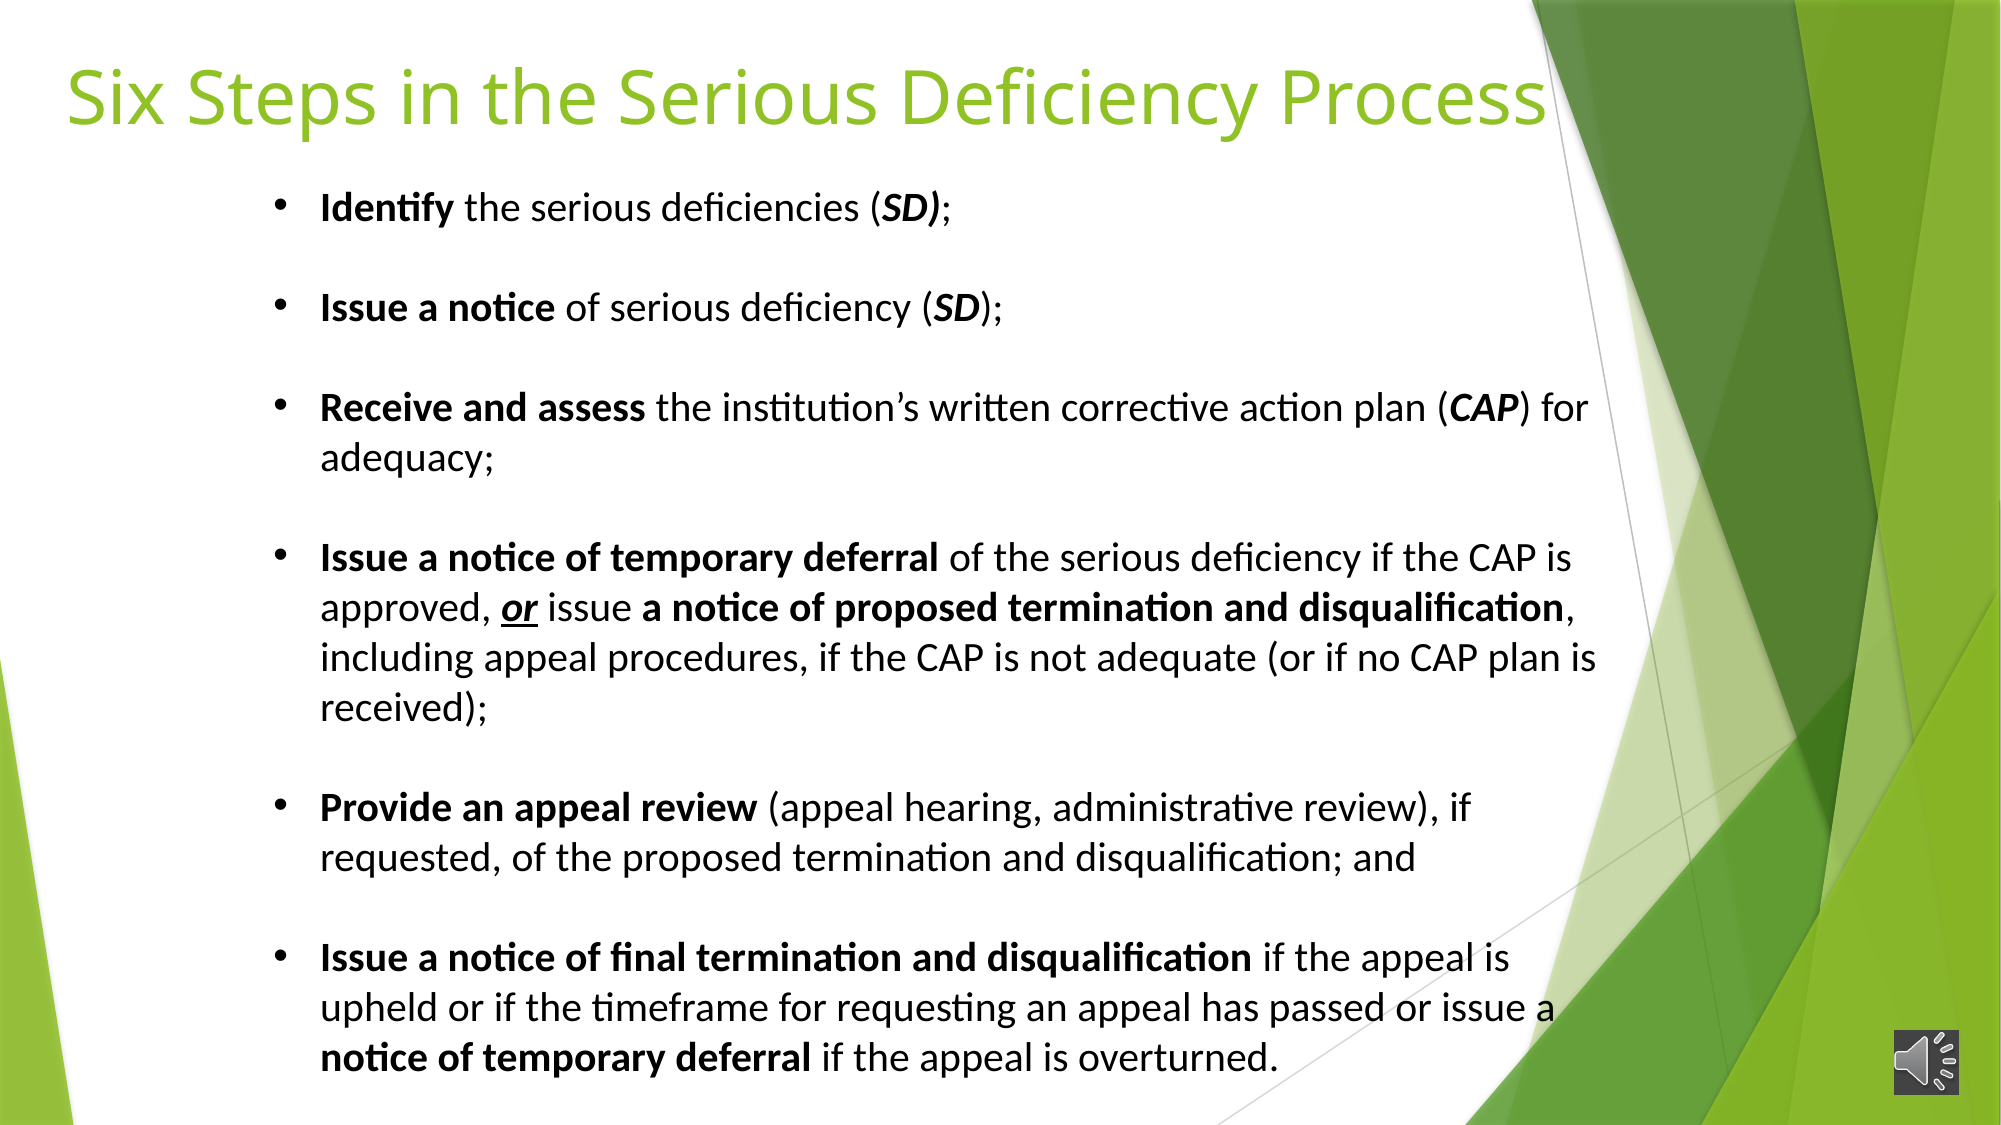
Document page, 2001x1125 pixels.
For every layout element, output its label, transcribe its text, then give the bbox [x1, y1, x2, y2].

picture [1893, 1028, 1961, 1097]
text_box Identify the serious deficiencies (SD); Issue a notice of serious deficiency (SD); Receive and assess the institution’s written corrective action plan (CAP) for adequacy; Issue a notice of temporary deferral of the serious deficiency if the CAP is approved, or issue a notice of proposed termination and disqualification, including appeal procedures, if the CAP is not adequate (or if no CAP plan is received); Provide an appeal review (appeal hearing, administrative review), if requested, of the proposed termination and disqualification; and Issue a notice of final termination and disqualification if the appeal is upheld or if the timeframe for requesting an appeal has passed or issue a notice of temporary deferral if the appeal is overturned. [258, 172, 1634, 1088]
text_box Six Steps in the Serious Deficiency Process [51, 42, 1565, 148]
